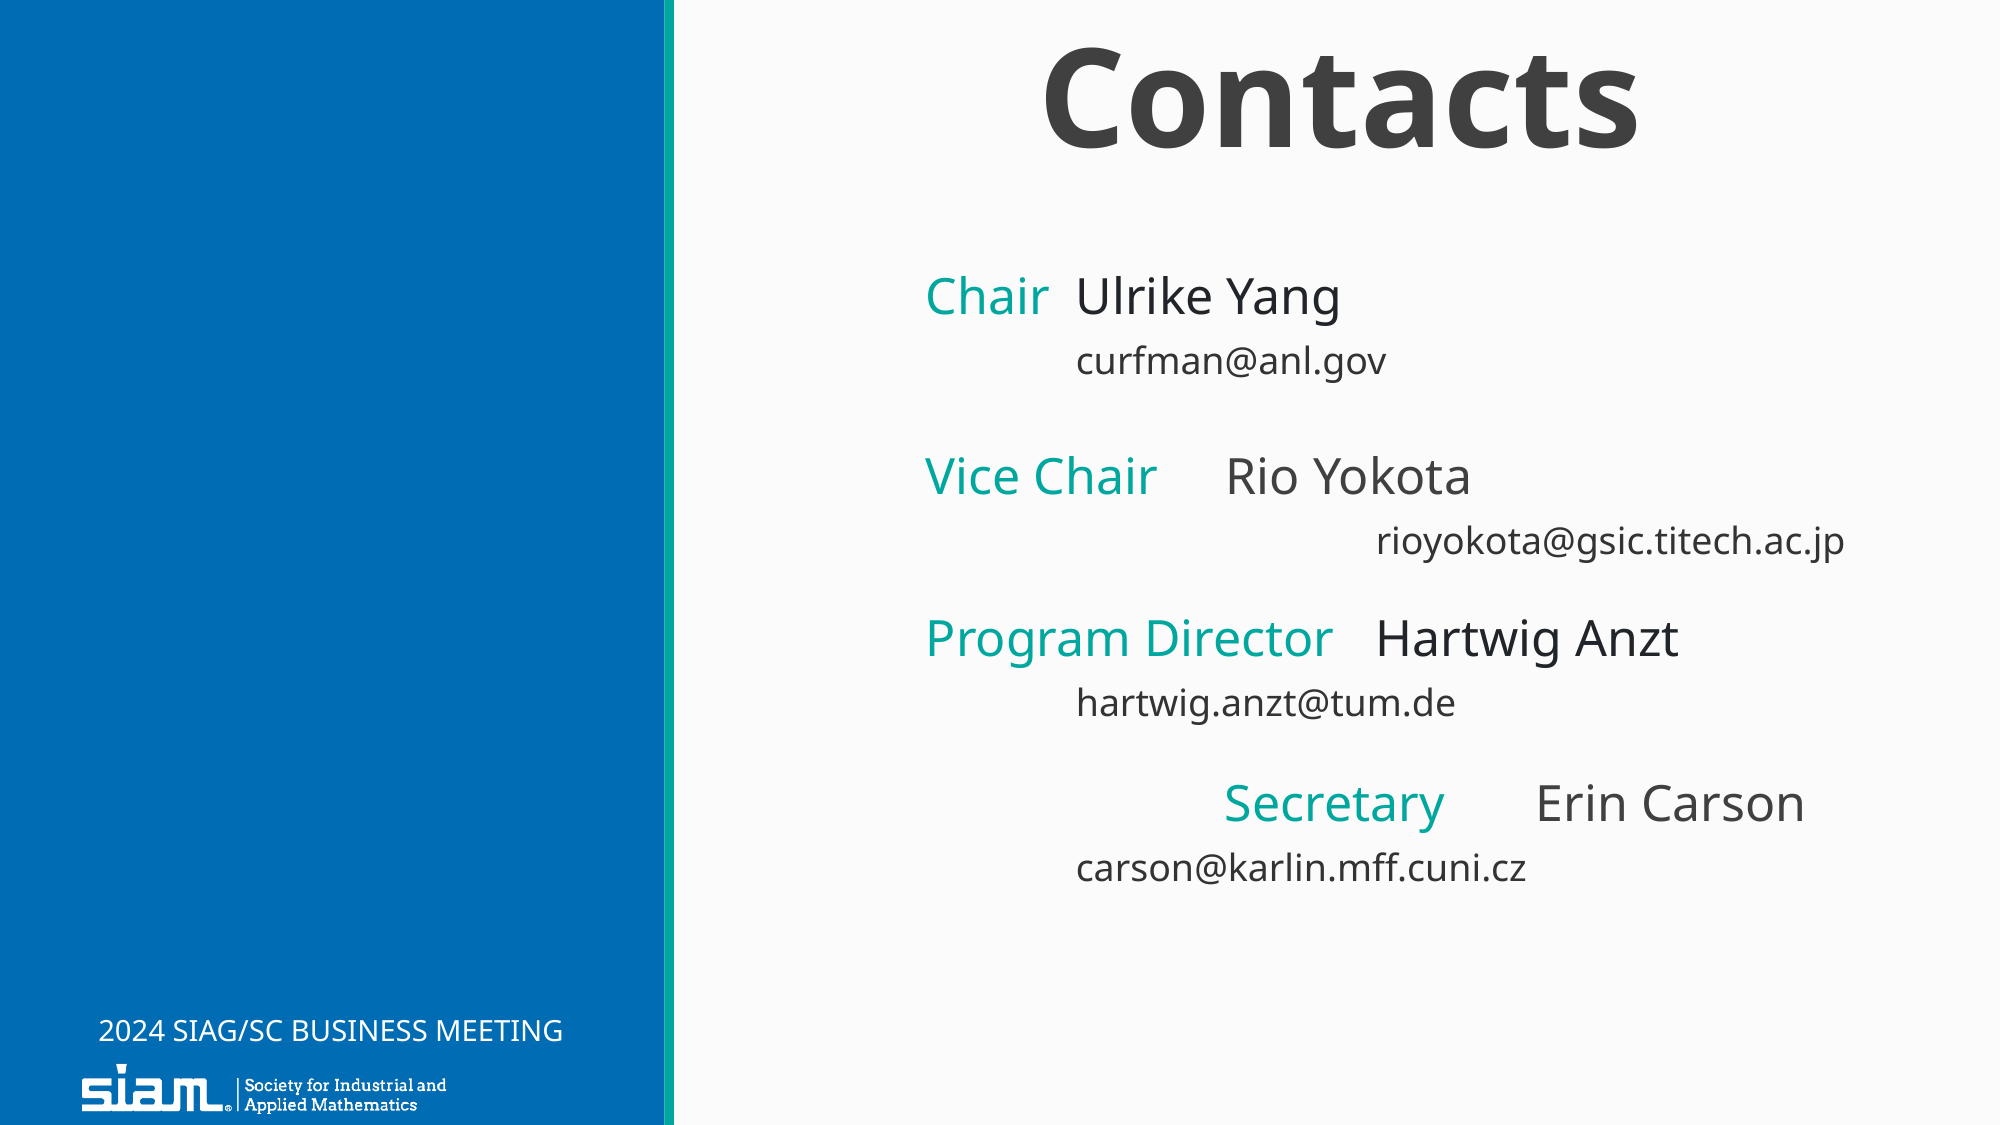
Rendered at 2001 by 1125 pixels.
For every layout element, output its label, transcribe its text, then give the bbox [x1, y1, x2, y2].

text_box Chair Ulrike Yang curfman@anl.gov Vice Chair Rio Yokota rioyokota@gsic.titech.ac.jp Program Director Hartwig Anzt hartwig.anzt@tum.de Secretary Erin Carson carson@karlin.mff.cuni.cz [761, 256, 1975, 989]
picture [75, 1062, 454, 1120]
footer 2024 SIAG/SC Business meeting [0, 997, 663, 1062]
list Contacts [680, 0, 2000, 206]
